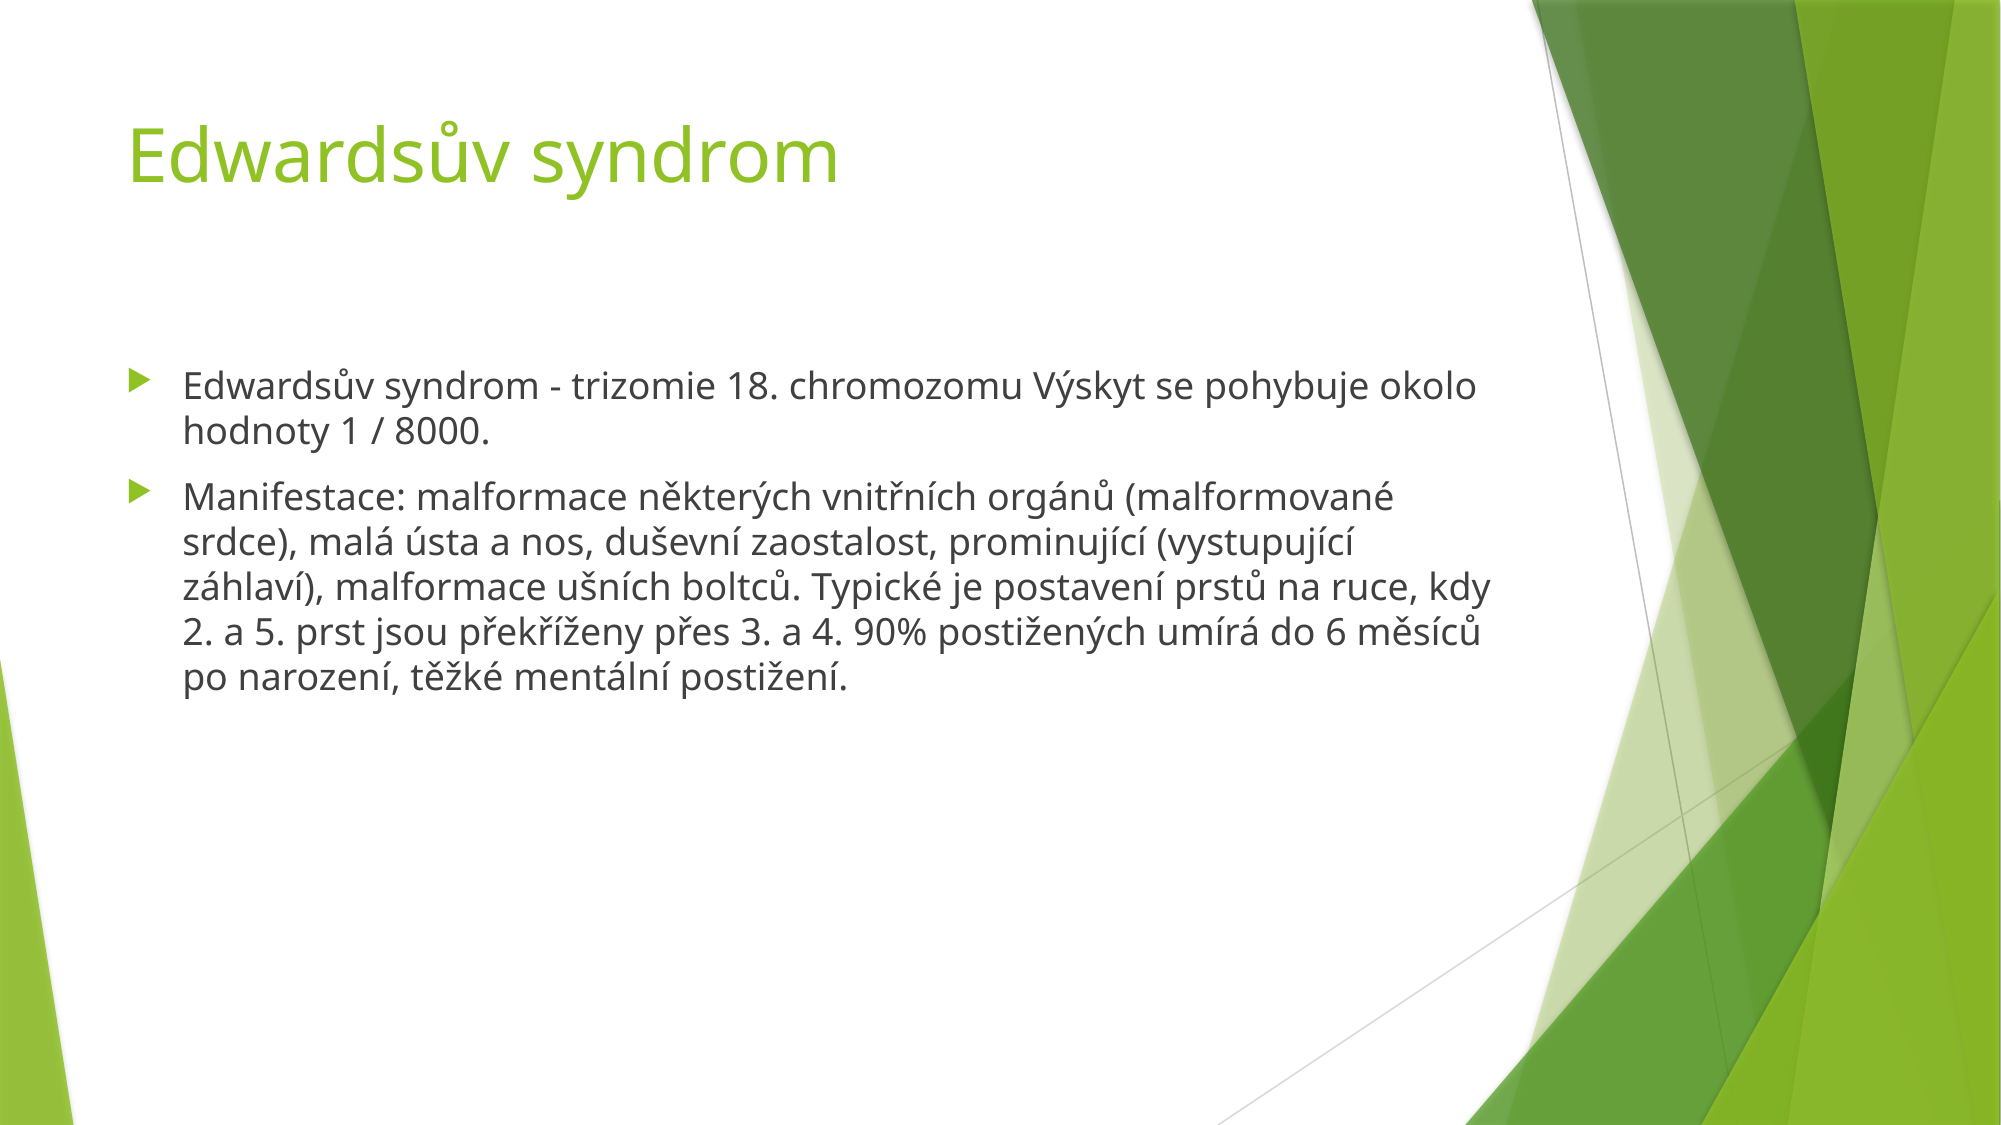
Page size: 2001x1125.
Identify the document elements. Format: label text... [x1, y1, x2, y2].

title Edwardsův syndrom [111, 99, 1522, 317]
list Edwardsův syndrom - trizomie 18. chromozomu Výskyt se pohybuje okolo hodnoty 1 / 8000. Manifestace: malformace některých vnitřních orgánů (malformované srdce), malá ústa a nos, duševní zaostalost, prominující (vystupující záhlaví), malformace ušních boltců. Typické je postavení prstů na ruce, kdy 2. a 5. prst jsou překříženy přes 3. a 4. 90% postižených umírá do 6 měsíců po narození, těžké mentální postižení. [111, 354, 1522, 992]
